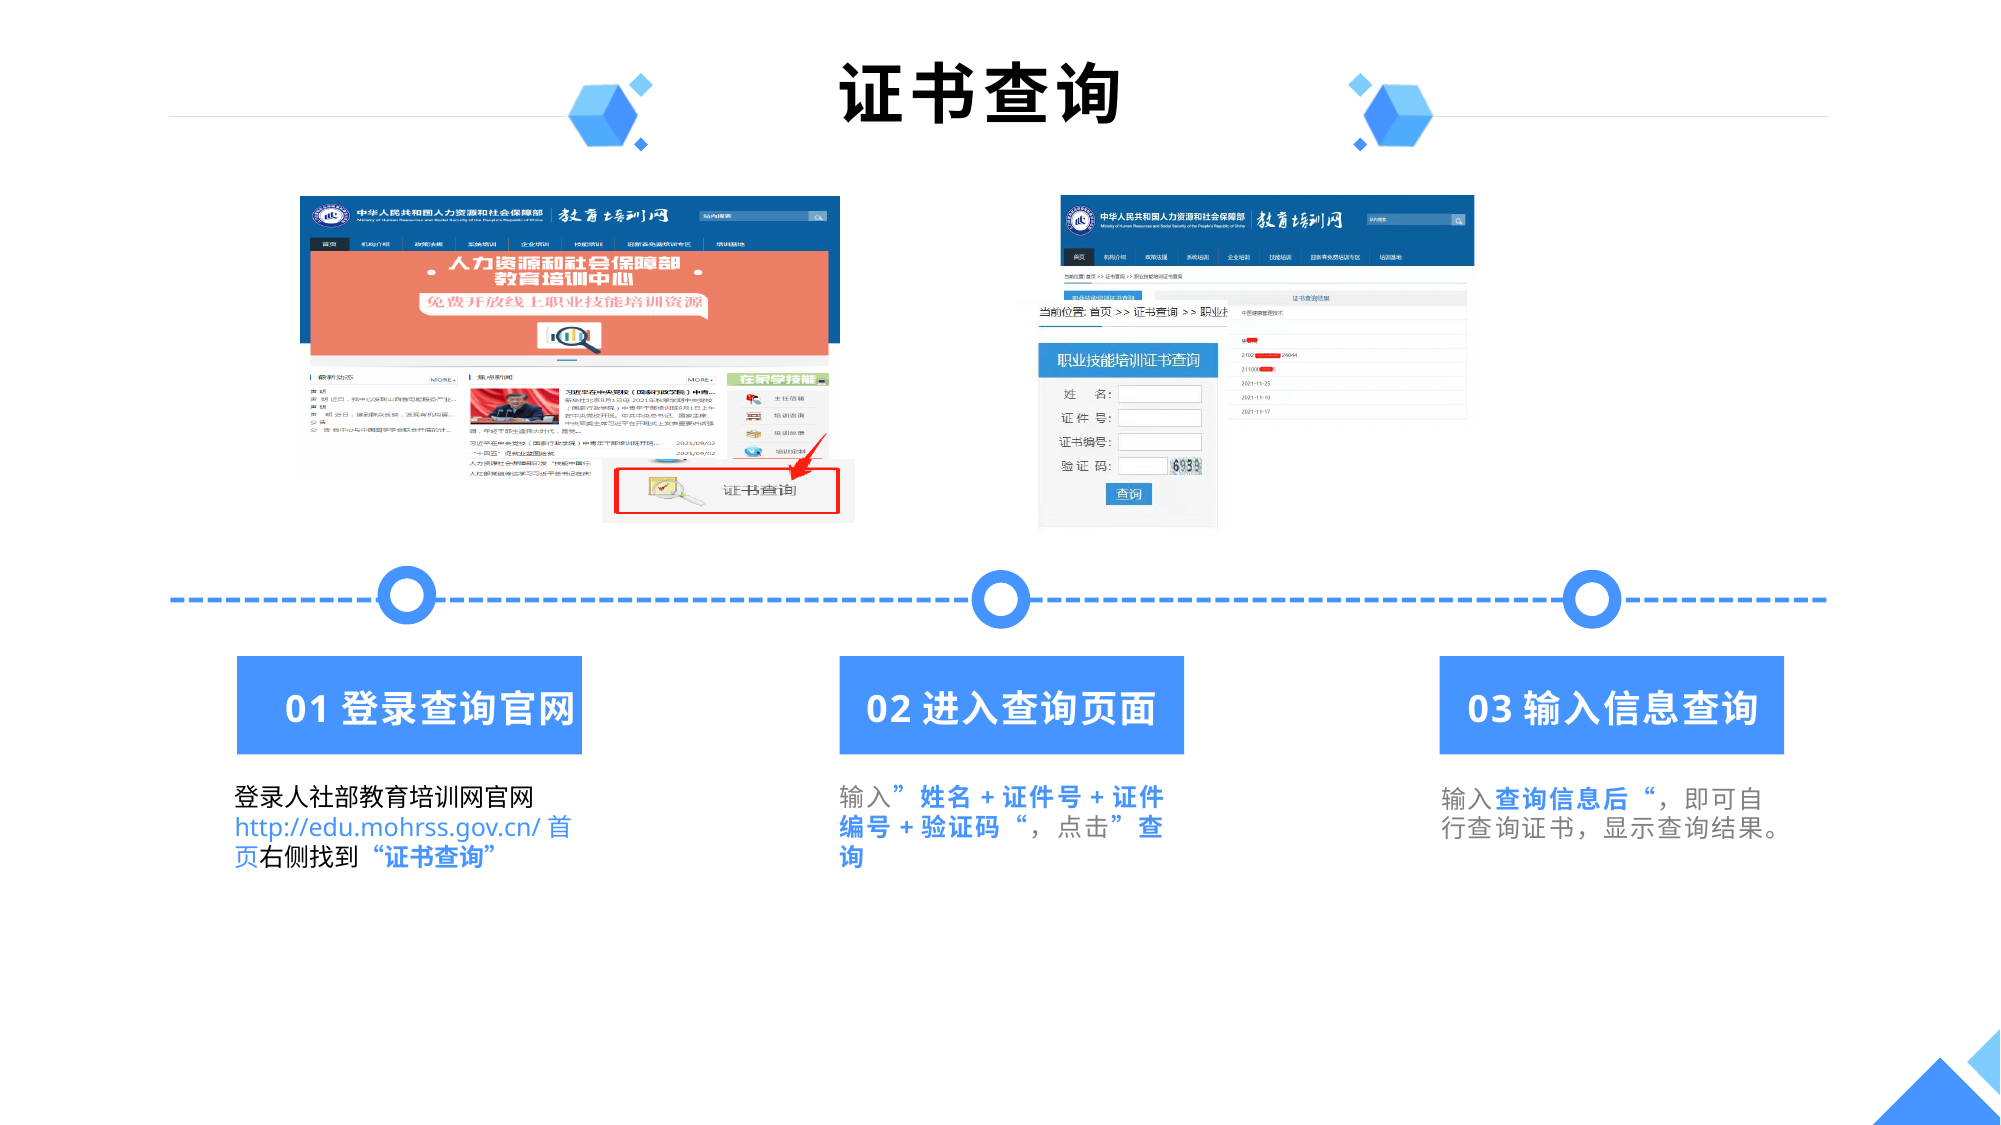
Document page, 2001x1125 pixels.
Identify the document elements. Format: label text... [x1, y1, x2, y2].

text_box 证书查询 [822, 44, 1138, 140]
picture [1303, 30, 1475, 195]
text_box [300, 196, 883, 523]
picture [527, 31, 698, 196]
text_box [234, 572, 590, 925]
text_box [1012, 195, 1475, 543]
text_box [839, 576, 1185, 924]
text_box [1439, 575, 1786, 925]
